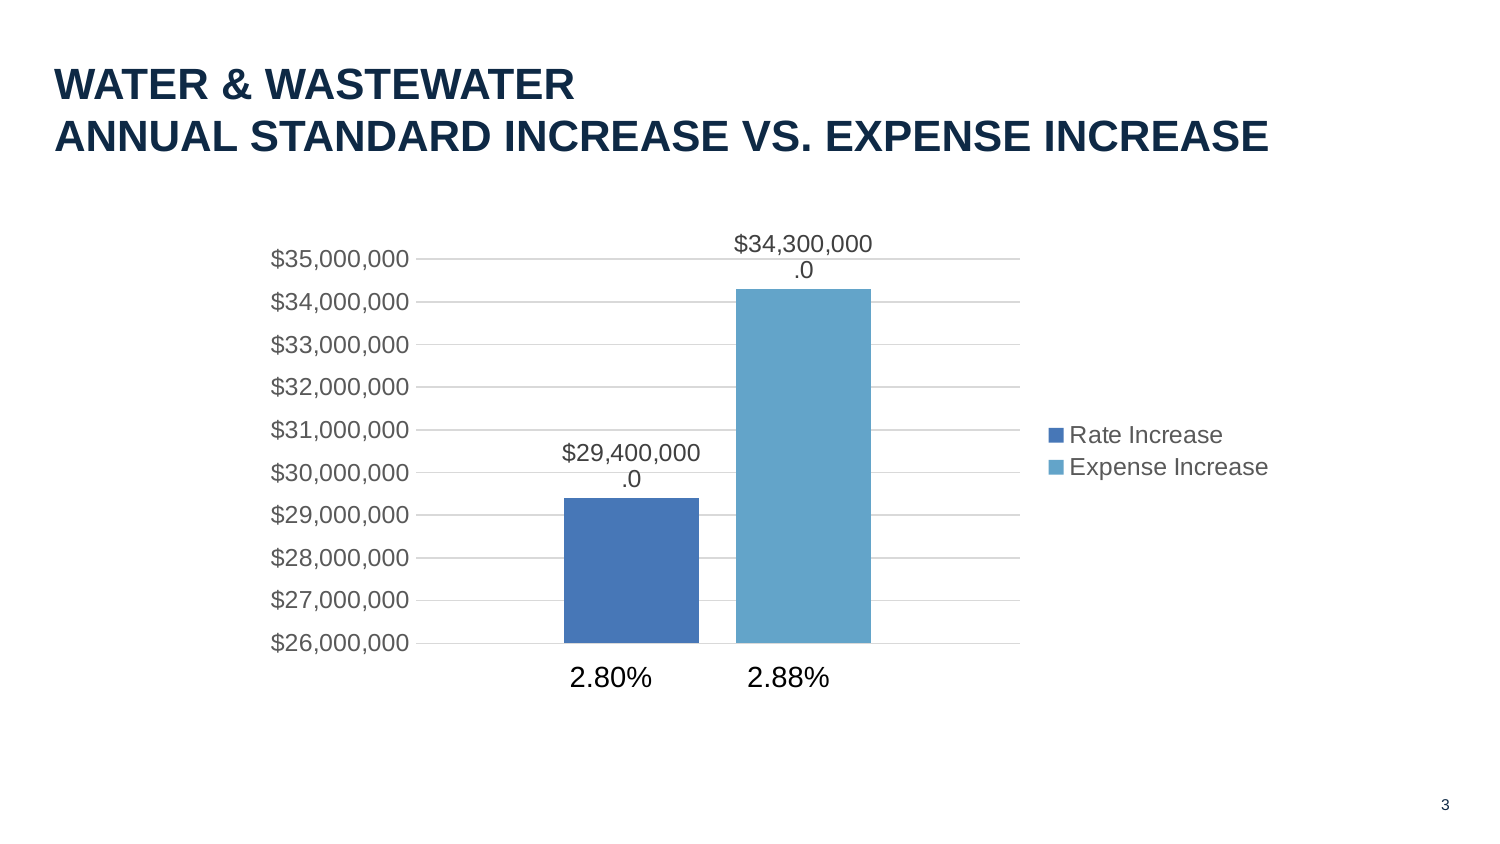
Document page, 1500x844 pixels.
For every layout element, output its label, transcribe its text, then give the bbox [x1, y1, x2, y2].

text_box WATER & WASTEWATER ANNUAL STANDARD INCREASE VS. EXPENSE INCREASE [39, 48, 1465, 168]
text_box 2.88% [732, 665, 871, 701]
chart [249, 230, 1291, 665]
text_box 2.80% [554, 665, 675, 701]
slide_number 3 [1127, 789, 1465, 820]
